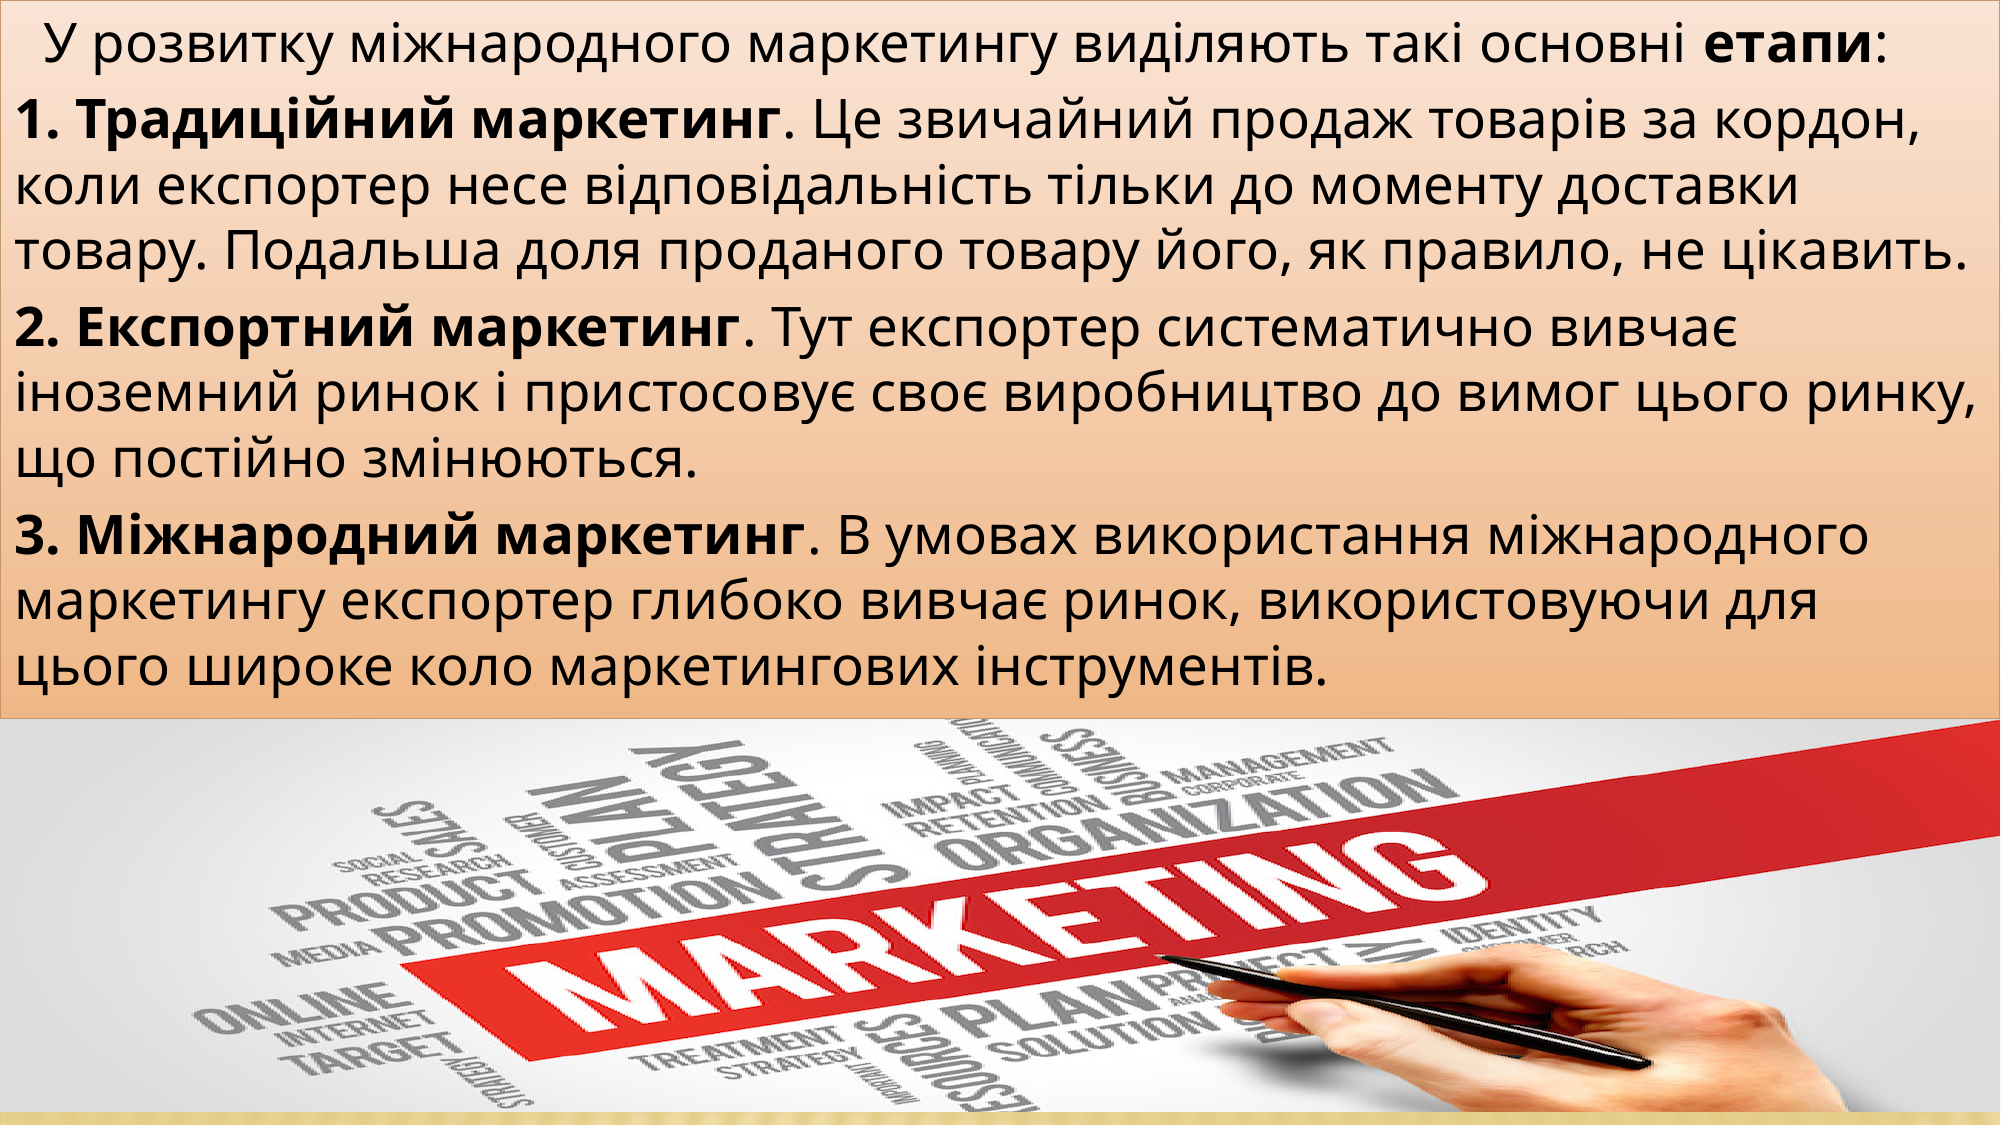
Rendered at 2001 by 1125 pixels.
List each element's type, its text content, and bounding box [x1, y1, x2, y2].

list У розвитку міжнародного маркетингу виділяють такі основні етапи: 1. Традиційний маркетинг. Це звичайний продаж товарів за кордон, коли експортер несе відповідальність тільки до моменту доставки товару. Подальша доля проданого товару його, як правило, не цікавить. 2. Експортний маркетинг. Тут експортер систематично вивчає іноземний ринок і пристосовує своє виробництво до вимог цього ринку, що постійно змінюються. 3. Міжнародний маркетинг. В умовах використання міжнародного маркетингу експортер глибоко вивчає ринок, використовуючи для цього широке коло маркетингових інструментів. [0, 0, 2000, 718]
picture [0, 718, 2000, 1112]
